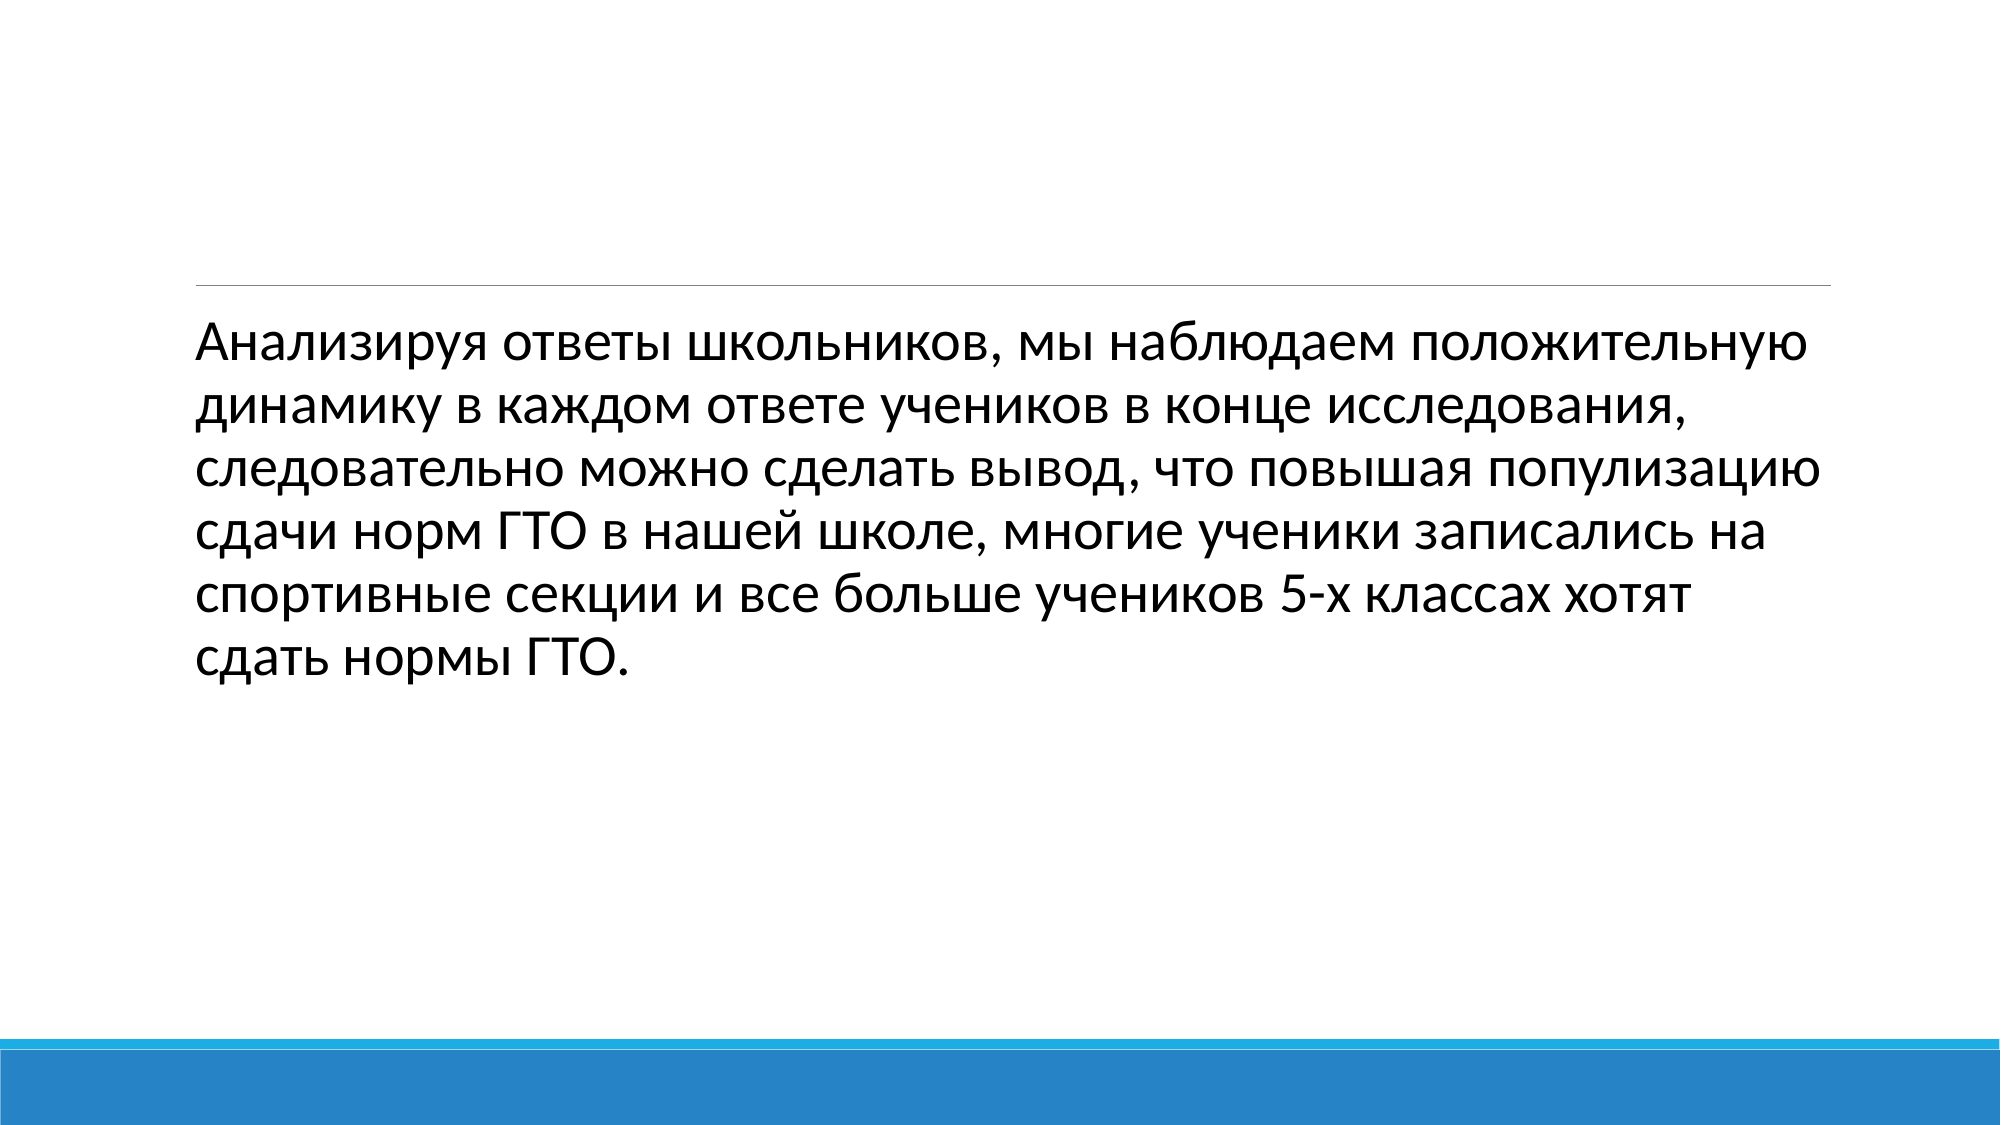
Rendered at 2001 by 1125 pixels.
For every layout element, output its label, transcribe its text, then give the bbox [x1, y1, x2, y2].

list Анализируя ответы школьников, мы наблюдаем положительную динамику в каждом ответе учеников в конце исследования, следовательно можно сделать вывод, что повышая популизацию сдачи норм ГТО в нашей школе, многие ученики записались на спортивные секции и все больше учеников 5-х классах хотят сдать нормы ГТО. [180, 302, 1830, 963]
